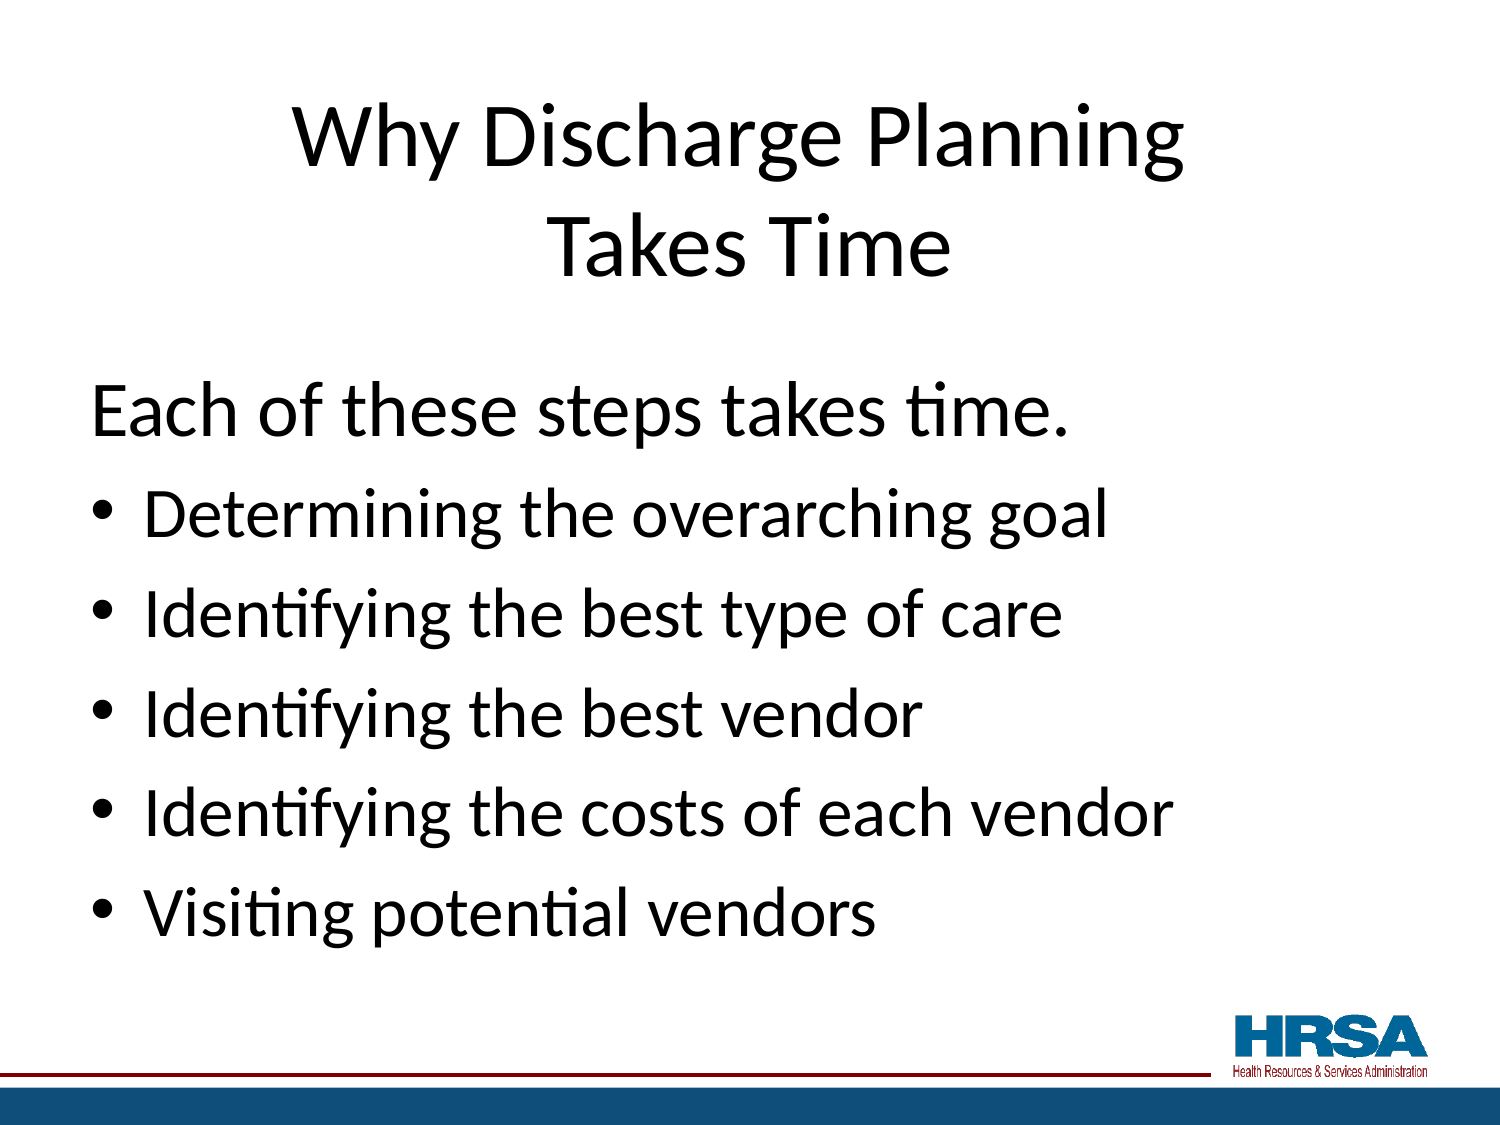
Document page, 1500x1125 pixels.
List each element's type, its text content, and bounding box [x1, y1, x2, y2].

picture [1210, 1002, 1450, 1083]
title Why Discharge Planning Takes Time [75, 45, 1425, 325]
list Each of these steps takes time. Determining the overarching goal Identifying the best type of care Identifying the best vendor Identifying the costs of each vendor Visiting potential vendors [75, 350, 1425, 963]
